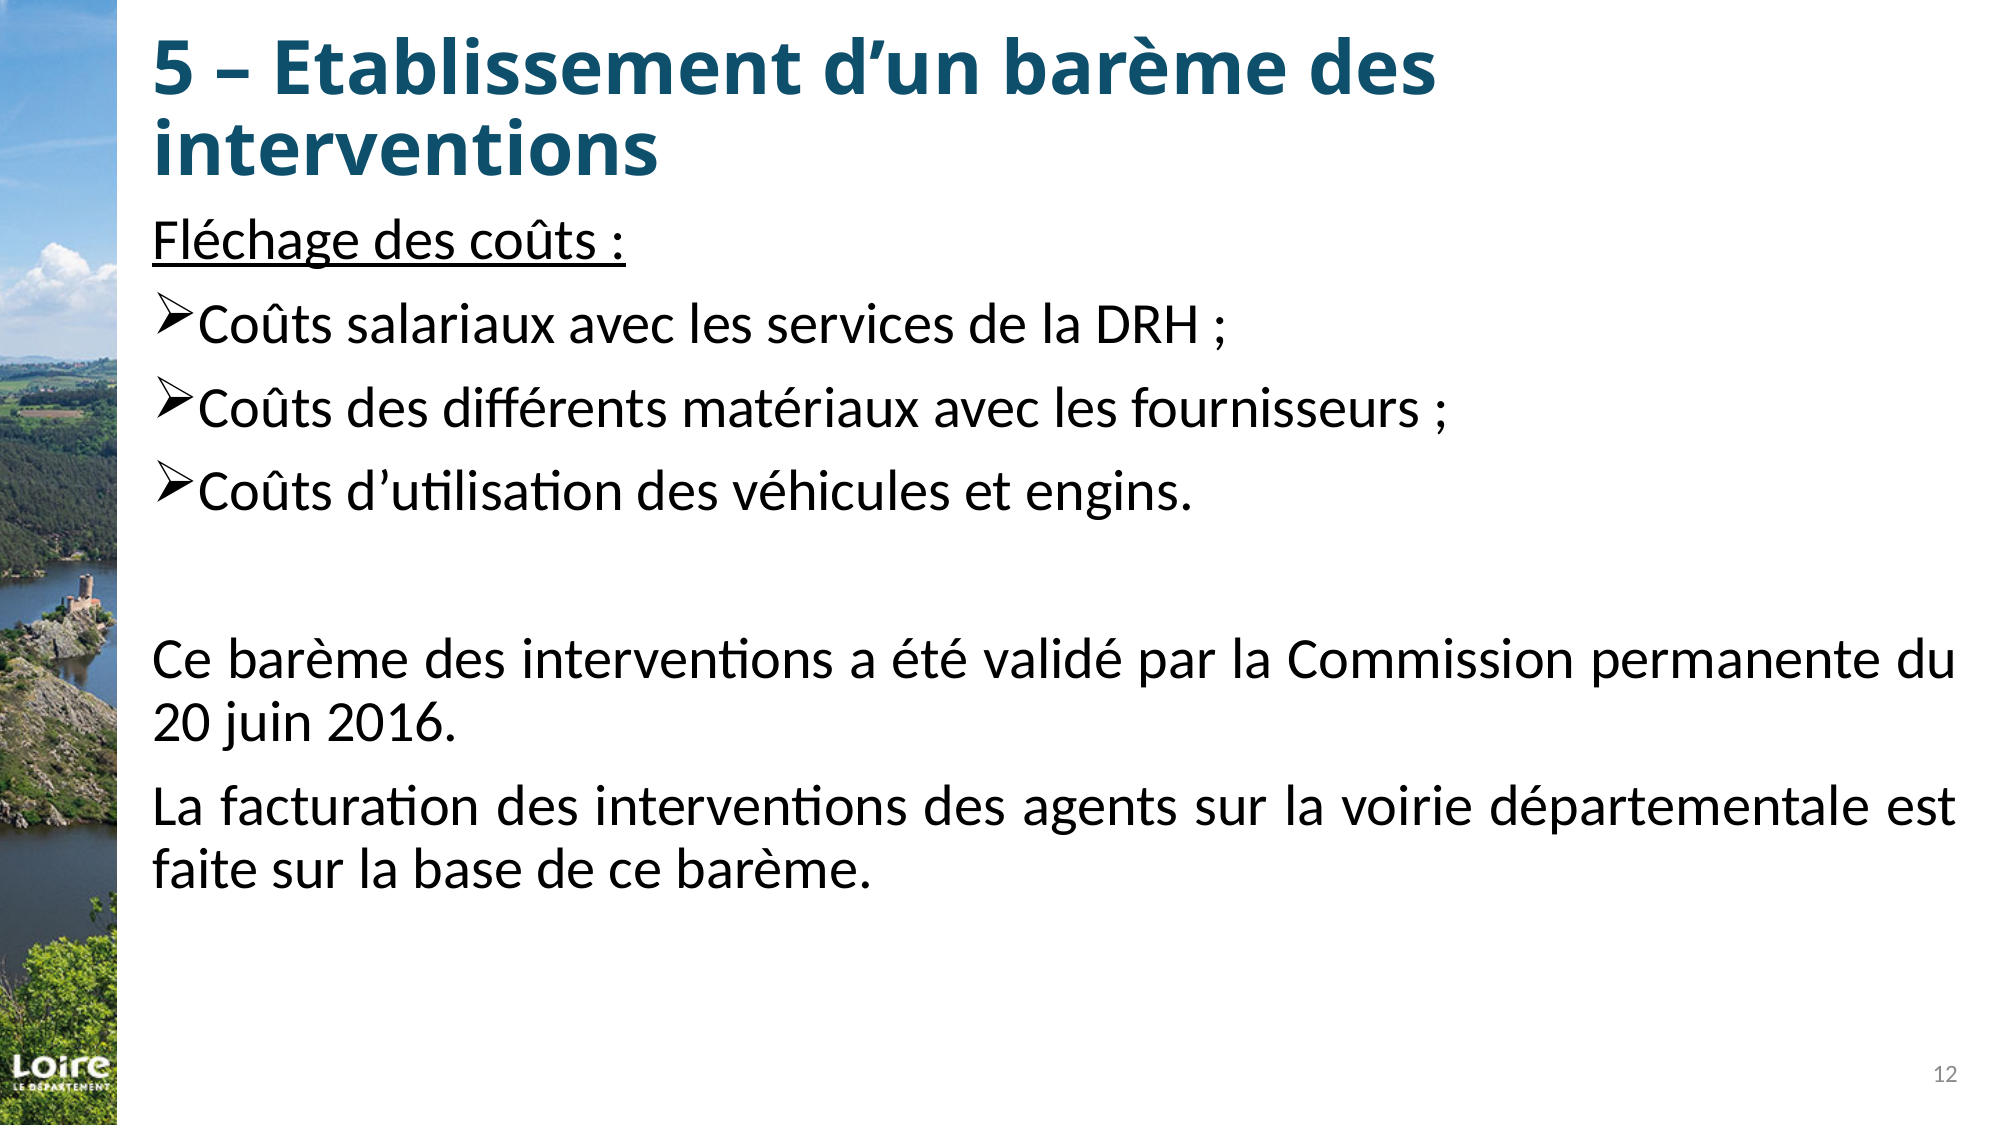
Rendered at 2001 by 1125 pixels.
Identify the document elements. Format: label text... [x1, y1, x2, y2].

list Fléchage des coûts : Coûts salariaux avec les services de la DRH ; Coûts des différents matériaux avec les fournisseurs ; Coûts d’utilisation des véhicules et engins. Ce barème des interventions a été validé par la Commission permanente du 20 juin 2016. La facturation des interventions des agents sur la voirie départementale est faite sur la base de ce barème. [137, 201, 1973, 1012]
slide_number 12 [1899, 1042, 1973, 1103]
picture [0, 0, 117, 1125]
title 5 – Etablissement d’un barème des interventions [137, 59, 1863, 162]
